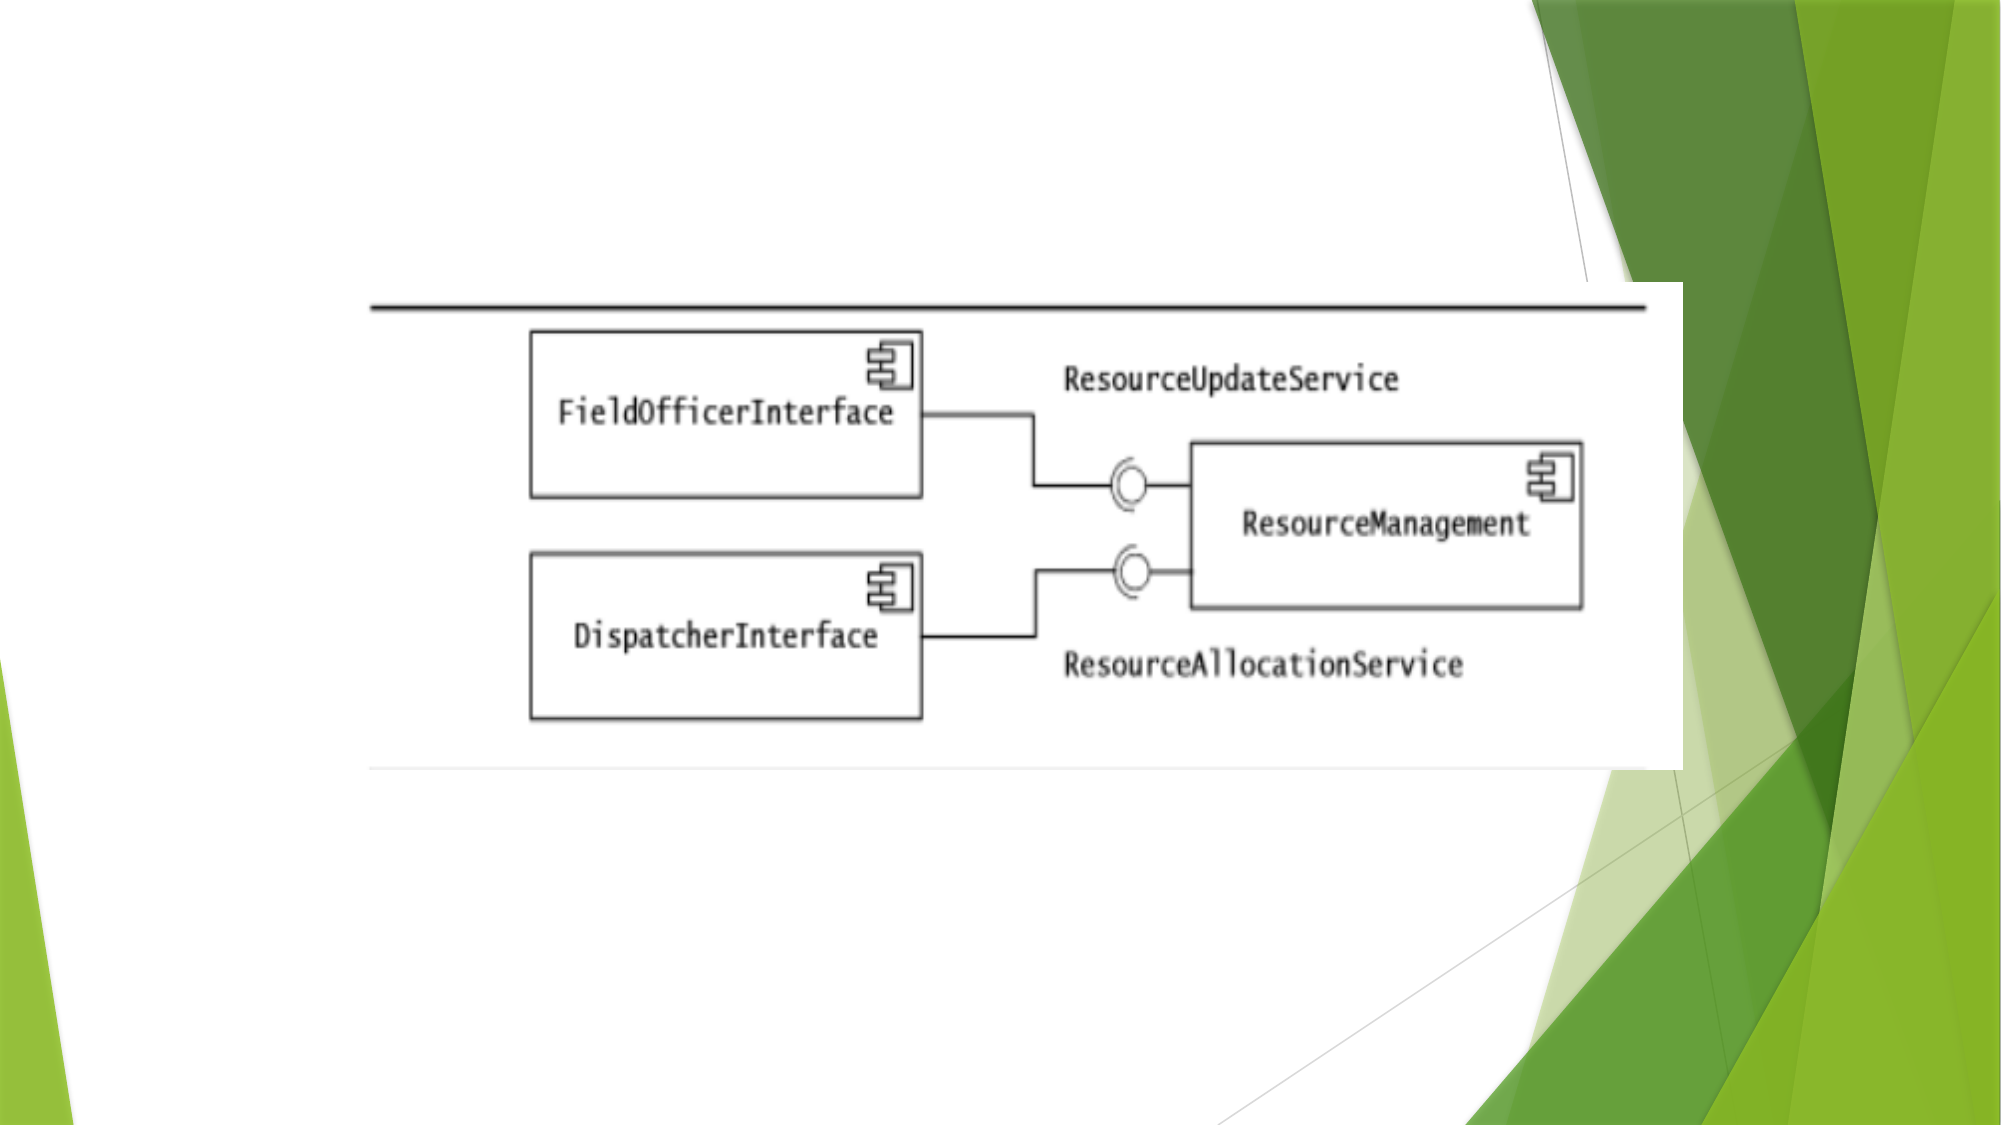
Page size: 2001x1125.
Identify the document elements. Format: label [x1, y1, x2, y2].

list [357, 282, 1683, 771]
